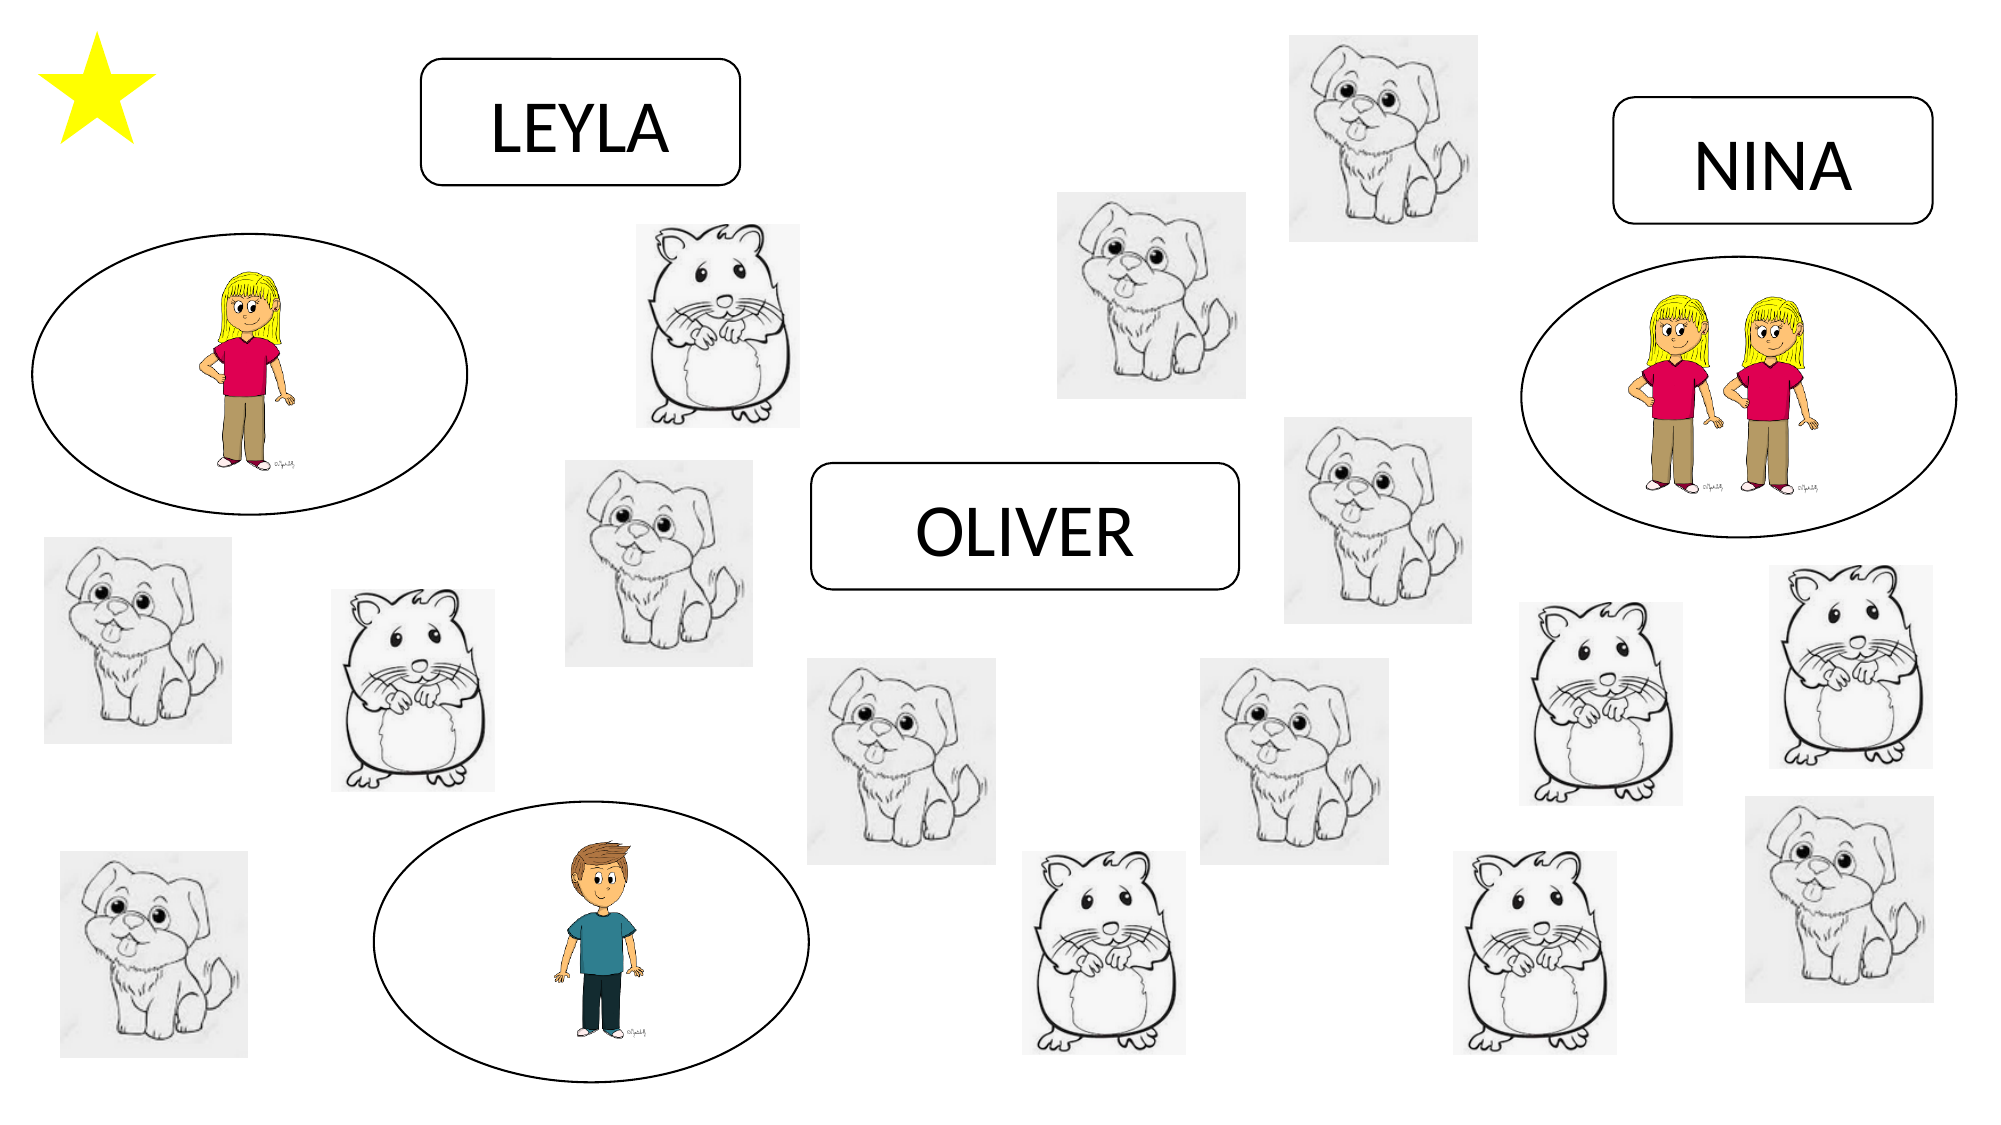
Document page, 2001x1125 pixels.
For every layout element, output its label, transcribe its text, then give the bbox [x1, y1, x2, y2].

picture [44, 537, 232, 744]
text_box OLIVER [810, 461, 1241, 591]
picture [1200, 658, 1389, 865]
picture [1745, 796, 1934, 1003]
picture [1284, 417, 1472, 624]
picture [807, 658, 996, 865]
picture [1057, 192, 1246, 399]
text_box [37, 30, 157, 145]
picture [1769, 565, 1933, 769]
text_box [373, 801, 809, 1083]
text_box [32, 233, 468, 515]
picture [565, 460, 753, 667]
text_box NINA [1612, 96, 1934, 225]
picture [1289, 35, 1478, 242]
picture [59, 851, 248, 1058]
picture [331, 589, 495, 793]
picture [1022, 851, 1186, 1055]
picture [636, 224, 800, 428]
picture [1453, 851, 1617, 1055]
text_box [1521, 256, 1957, 538]
picture [1519, 602, 1683, 806]
text_box LEYLA [419, 57, 742, 187]
